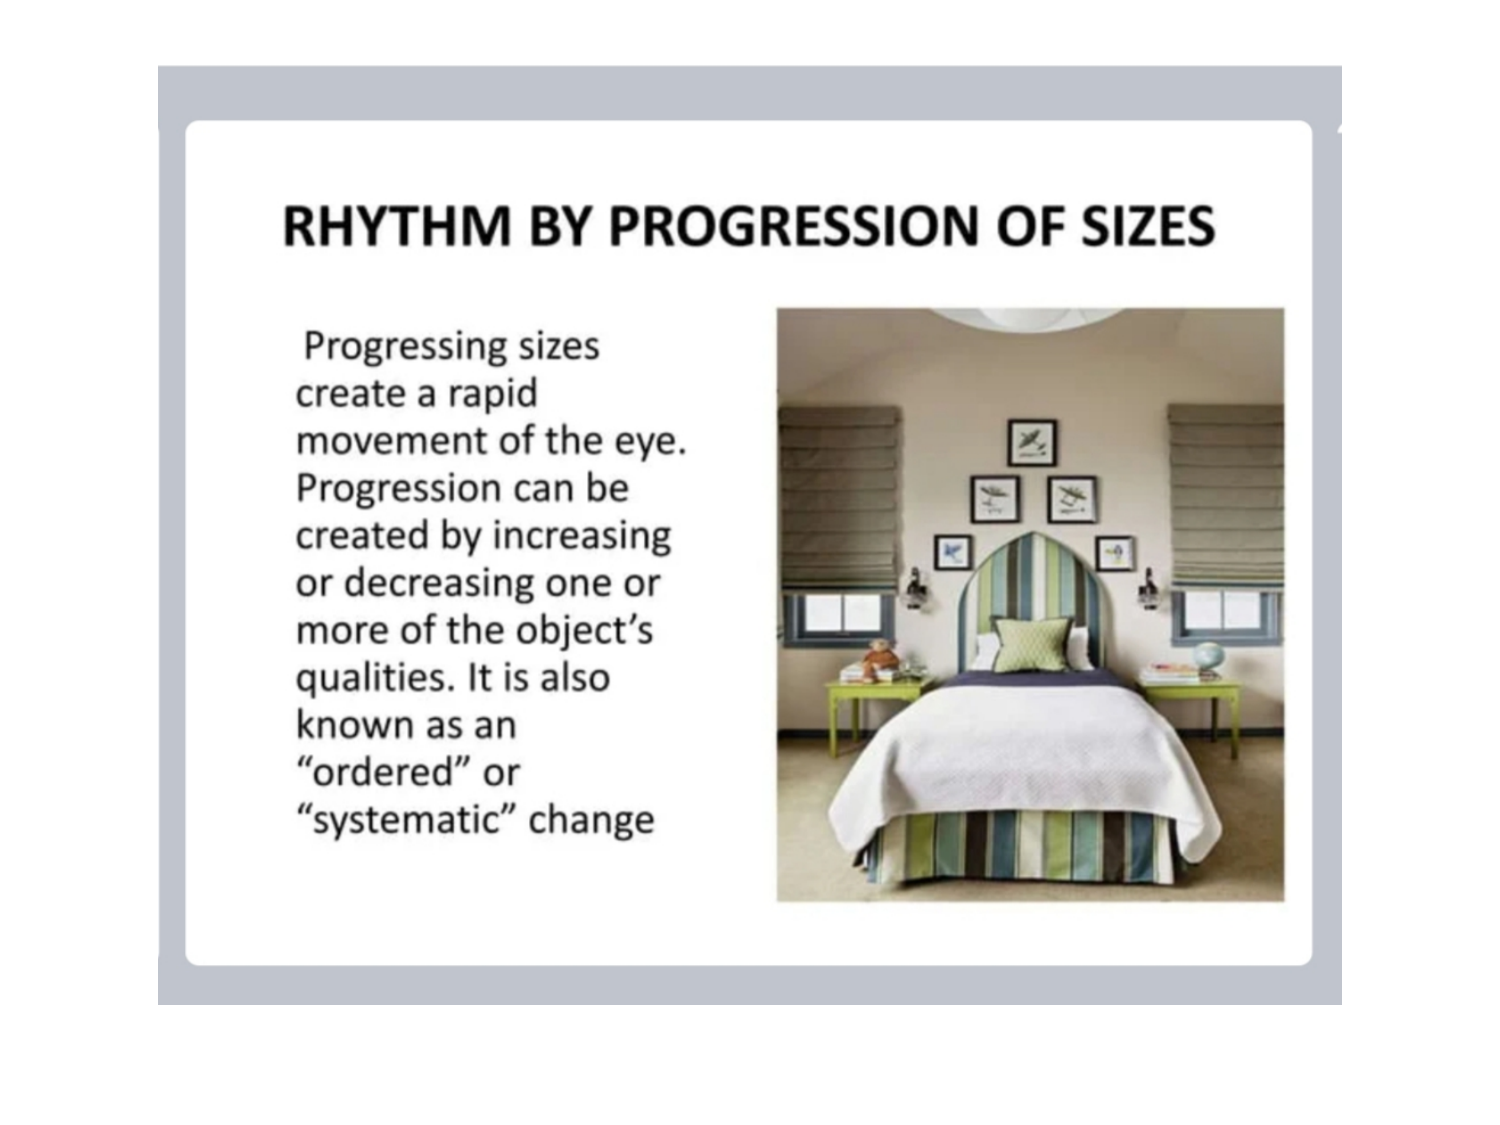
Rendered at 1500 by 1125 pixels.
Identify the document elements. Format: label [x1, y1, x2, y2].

list [157, 62, 1343, 1006]
